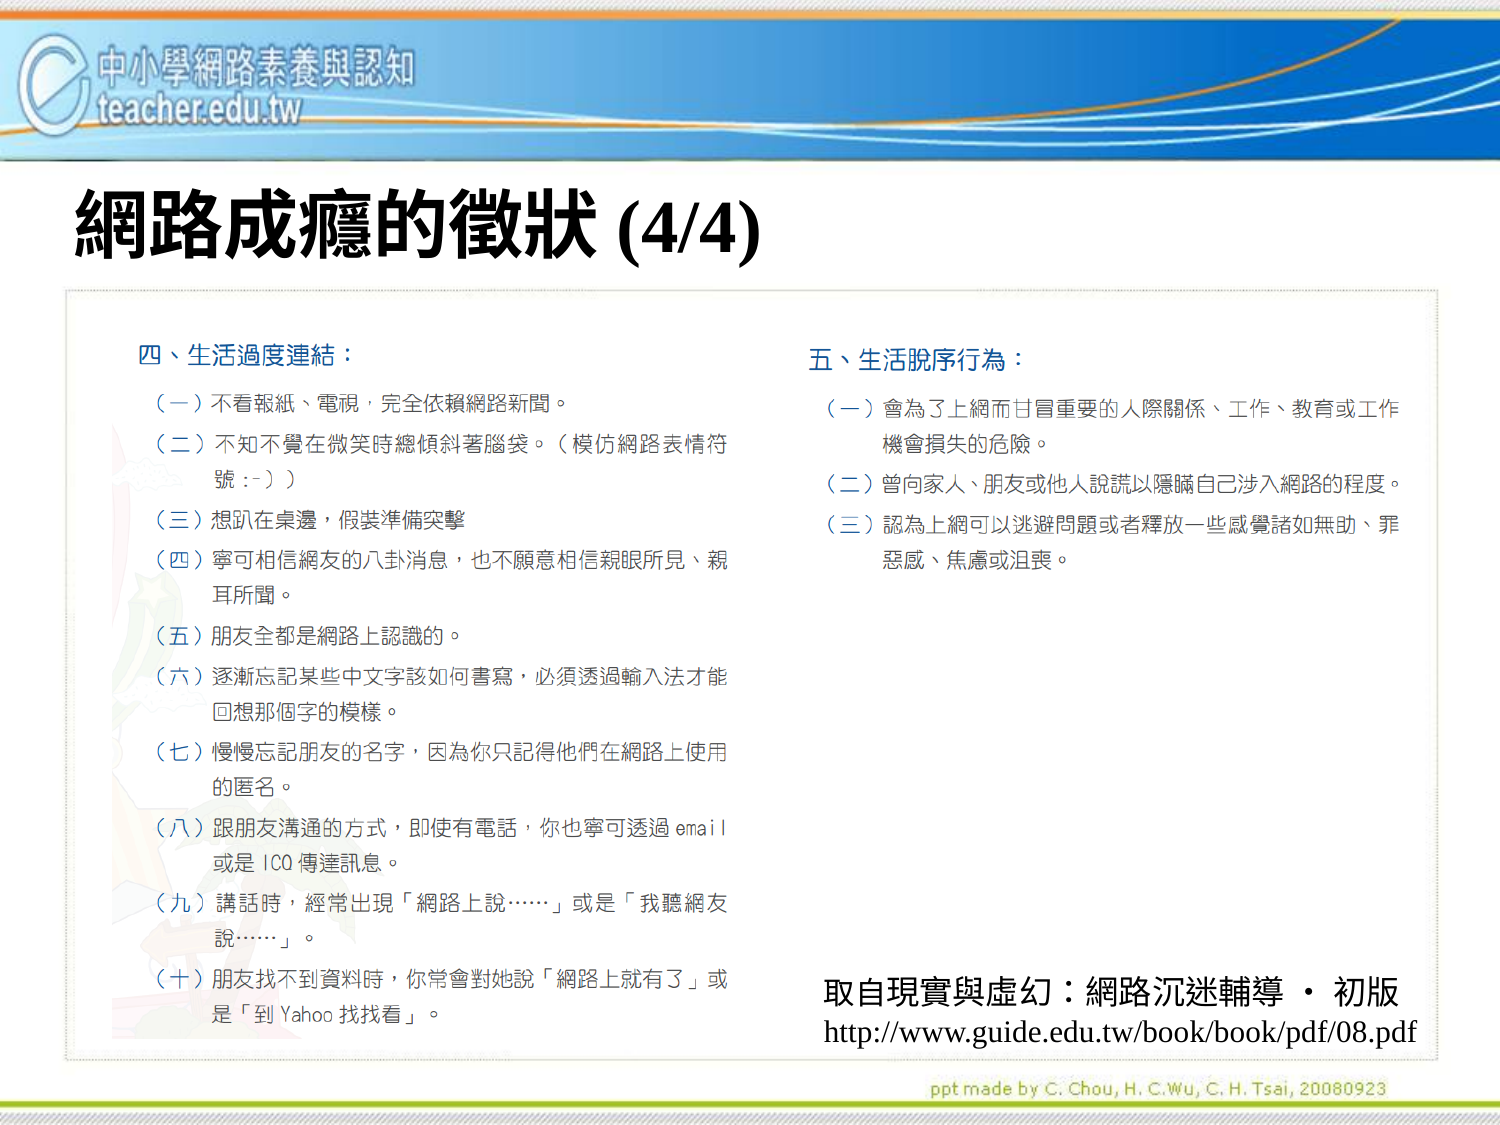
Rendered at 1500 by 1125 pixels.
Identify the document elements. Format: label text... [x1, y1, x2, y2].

title 網路成癮的徵狀(4/4) [58, 163, 1419, 282]
text_box 取自現實與虛幻：網路沉迷輔導 ‧ 初版 http://www.guide.edu.tw/book/book/pdf/08.pdf [809, 964, 1436, 1057]
picture [0, 0, 1500, 1125]
